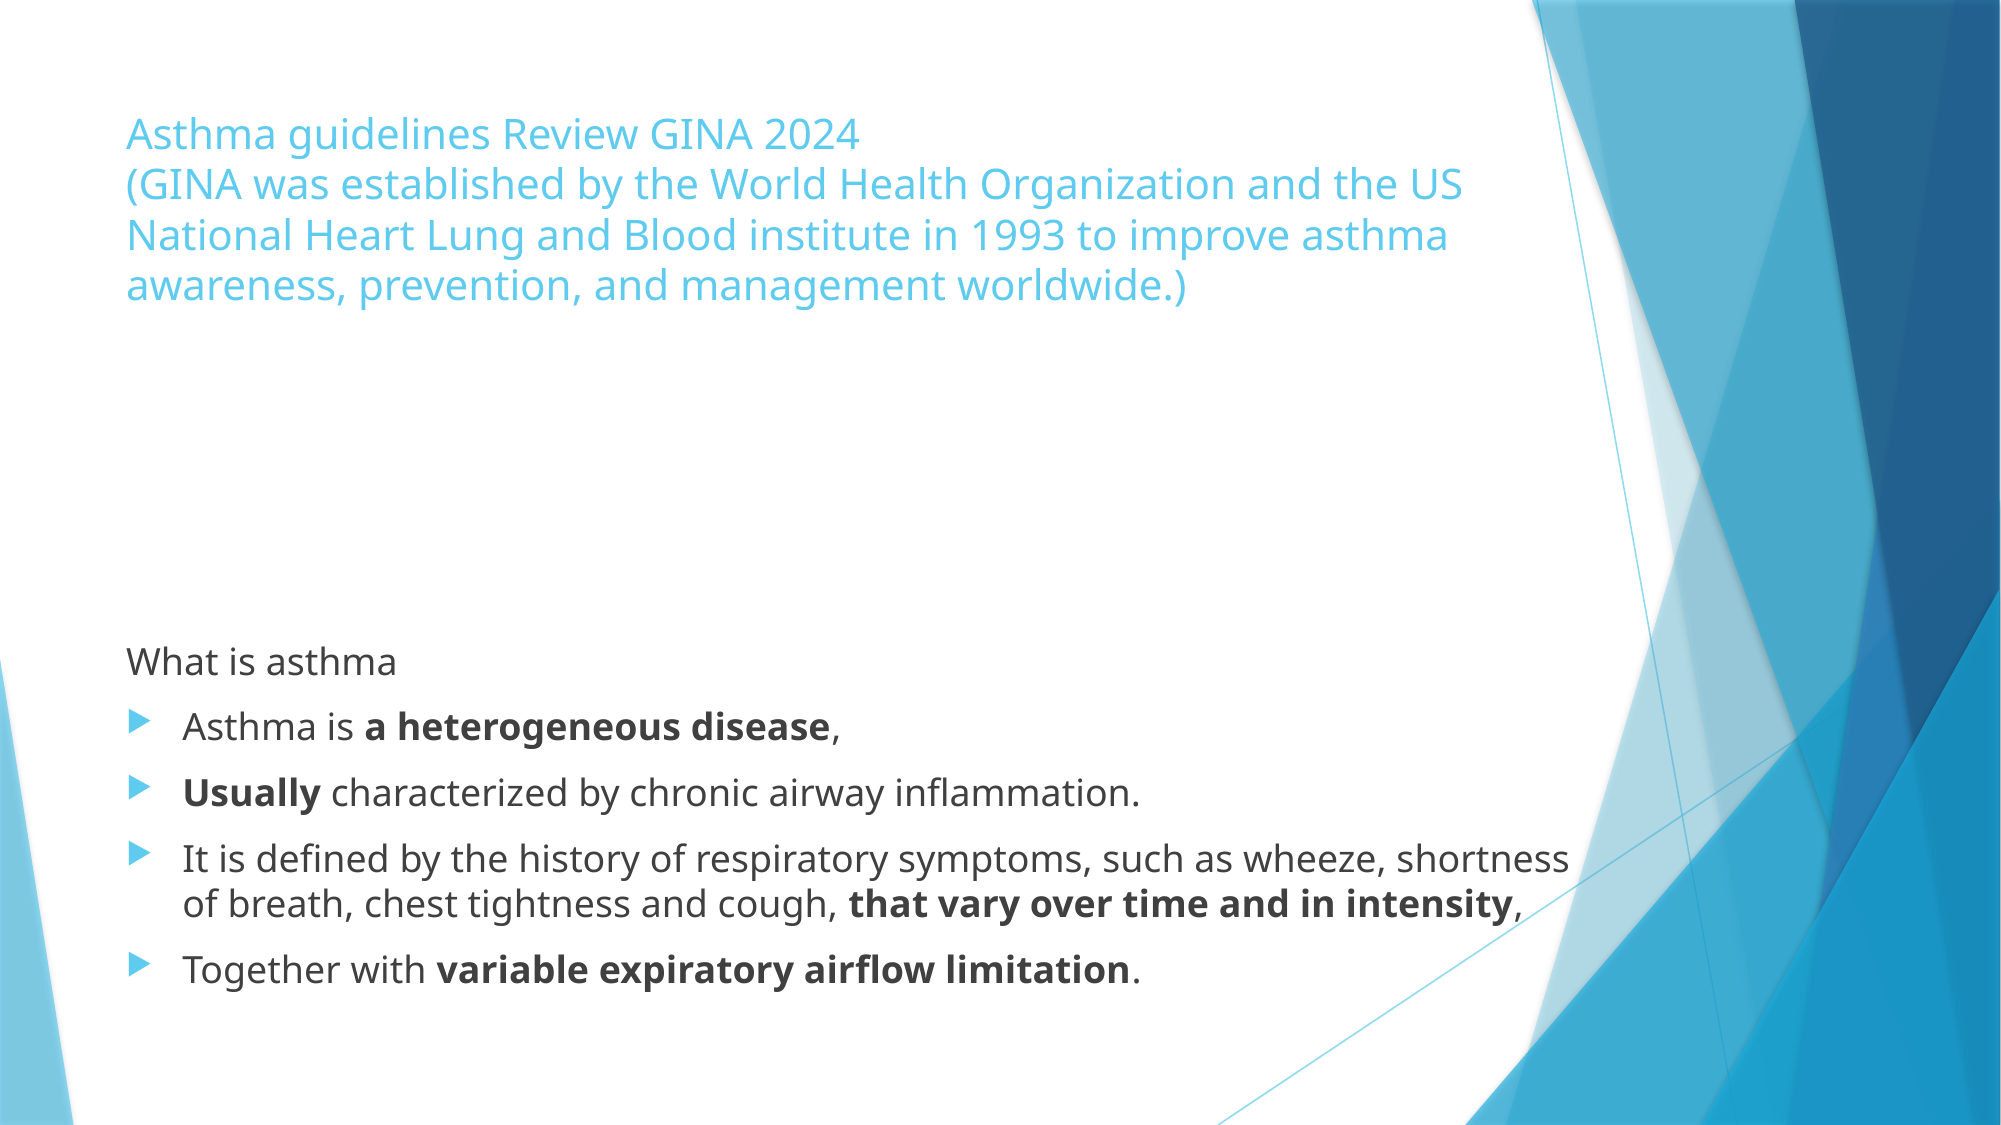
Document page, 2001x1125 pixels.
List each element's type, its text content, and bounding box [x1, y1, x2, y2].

title Asthma guidelines Review GINA 2024 (GINA was established by the World Health Organization and the US National Heart Lung and Blood institute in 1993 to improve asthma awareness, prevention, and management worldwide.) [111, 99, 1522, 317]
list What is asthma Asthma is a heterogeneous disease, Usually characterized by chronic airway inflammation. It is defined by the history of respiratory symptoms, such as wheeze, shortness of breath, chest tightness and cough, that vary over time and in intensity, Together with variable expiratory airflow limitation. [111, 630, 1608, 1053]
